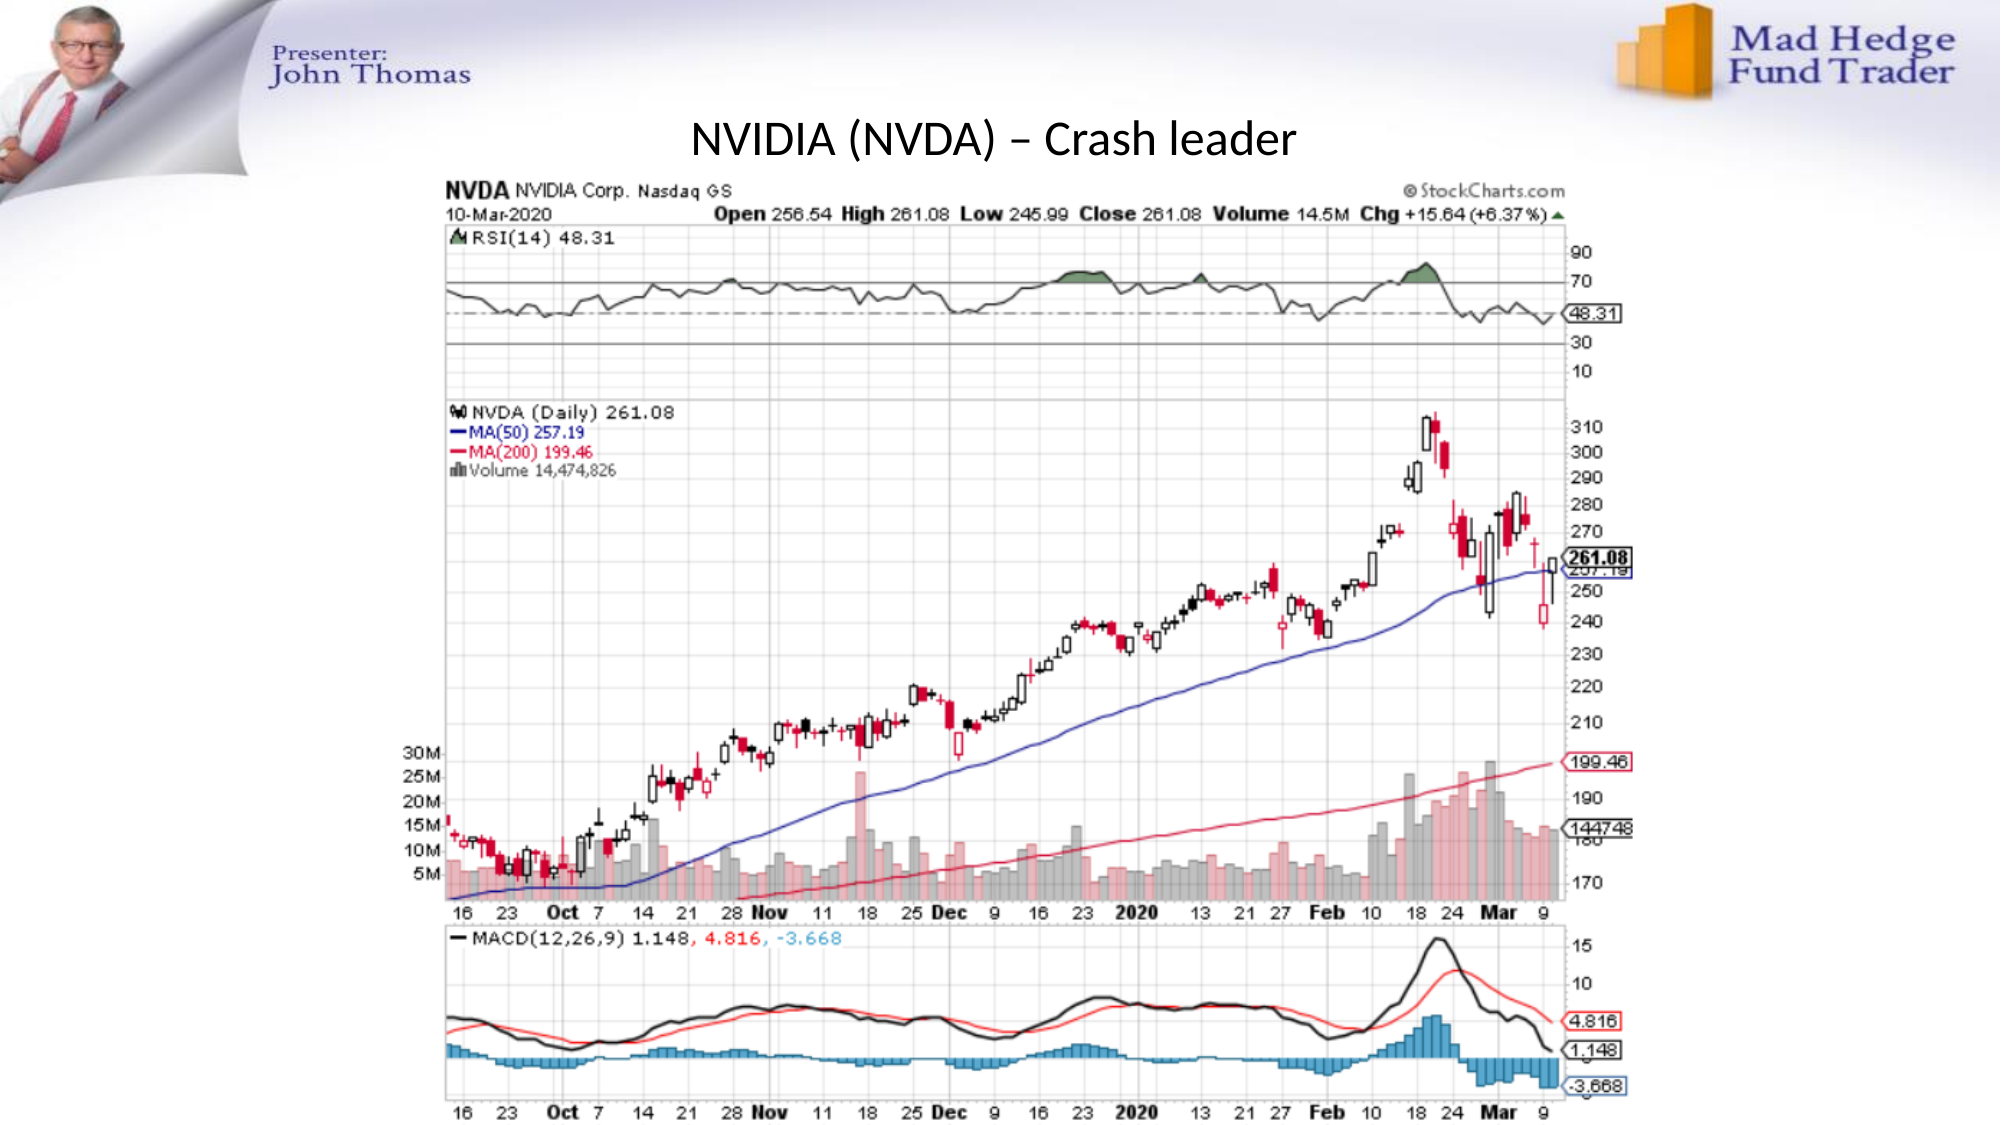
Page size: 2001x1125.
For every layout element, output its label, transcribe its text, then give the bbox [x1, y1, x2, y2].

title NVIDIA (NVDA) – Crash leader [324, 62, 1675, 238]
picture [0, 0, 2000, 1125]
